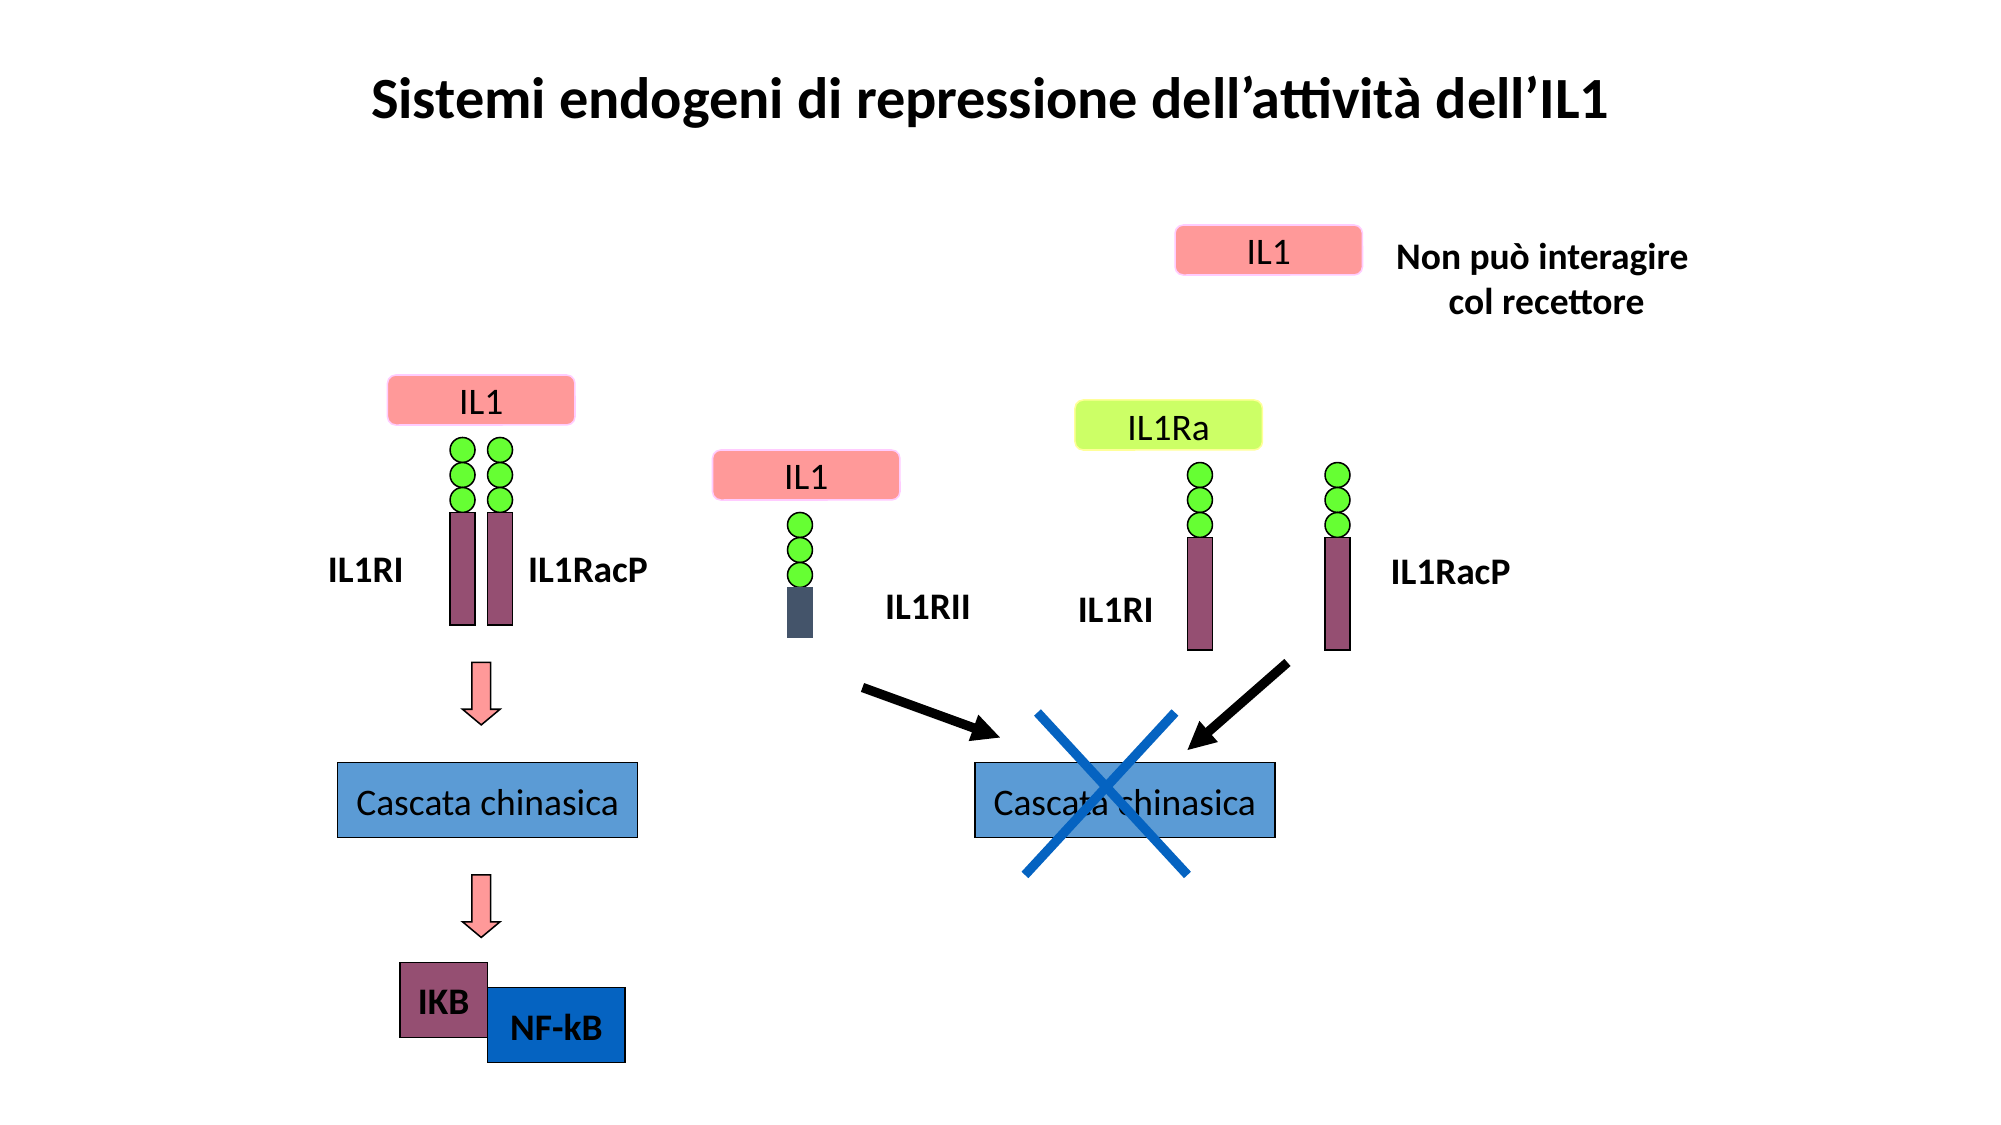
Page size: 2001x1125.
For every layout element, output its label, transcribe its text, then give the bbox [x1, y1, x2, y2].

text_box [450, 437, 476, 625]
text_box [487, 437, 513, 625]
text_box IL1 [387, 375, 576, 426]
text_box IL1RacP [513, 537, 664, 598]
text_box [337, 662, 638, 1063]
text_box Sistemi endogeni di repressione dell’attività dell’IL1 [356, 52, 1625, 138]
text_box IL1RI [313, 537, 419, 598]
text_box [712, 224, 1719, 875]
